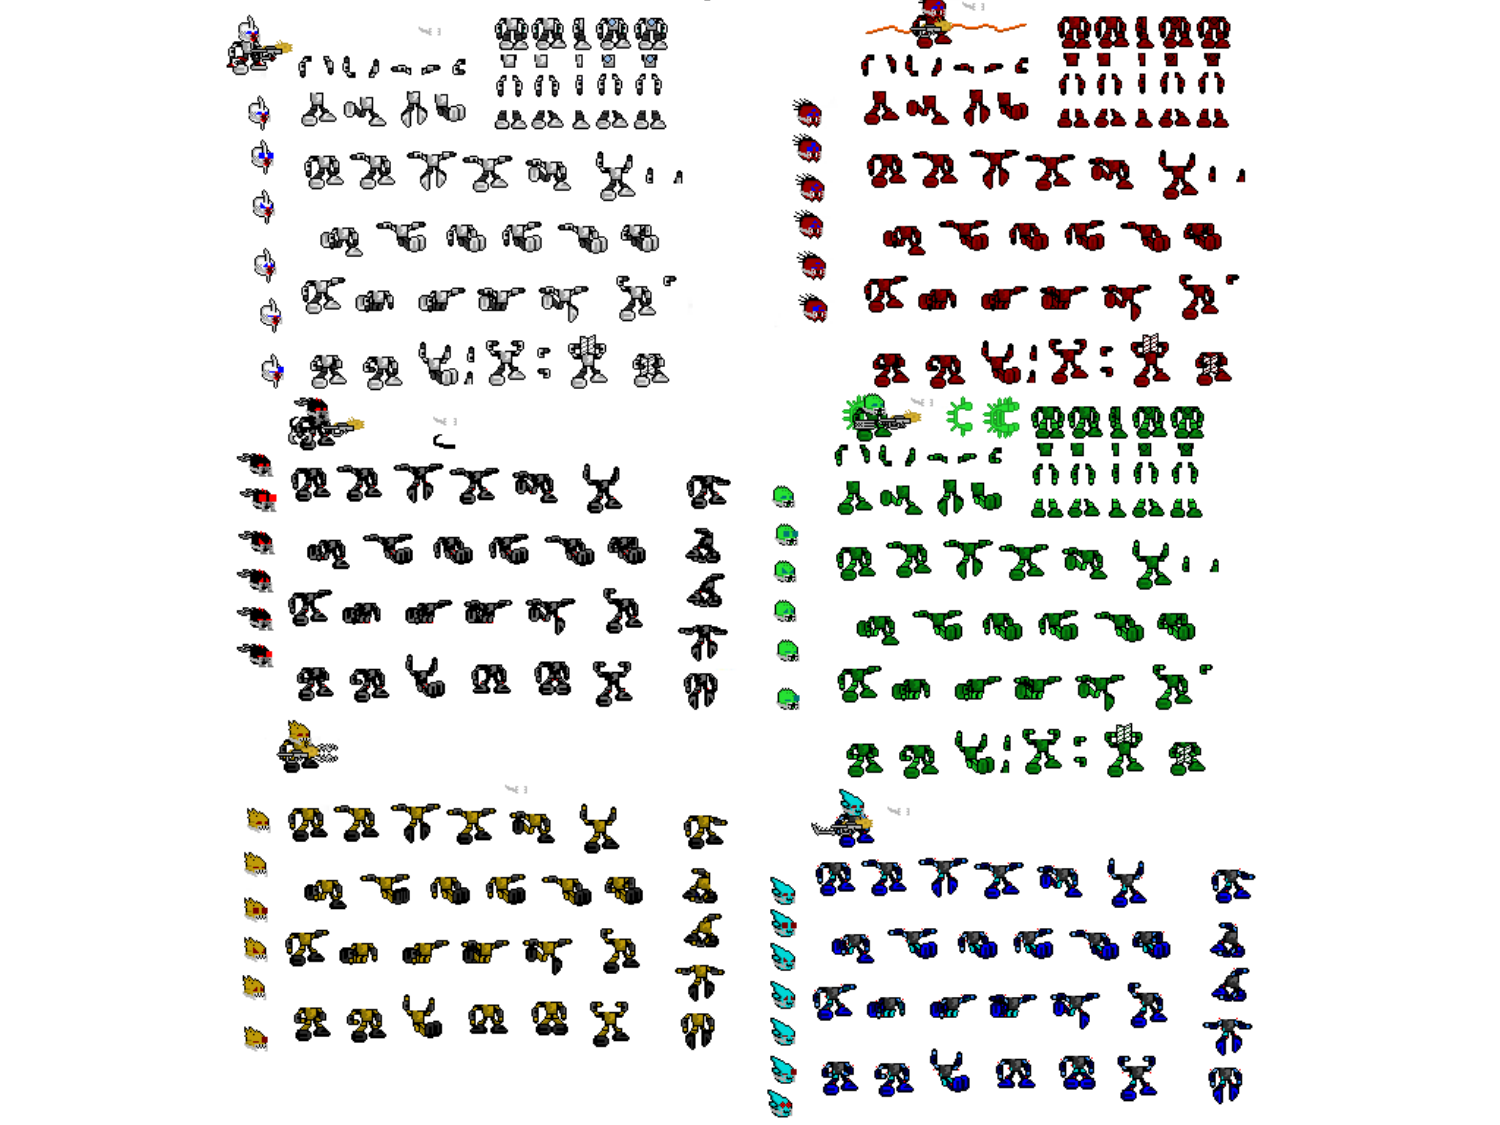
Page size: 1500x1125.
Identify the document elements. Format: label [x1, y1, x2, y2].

picture [220, 0, 1280, 1125]
